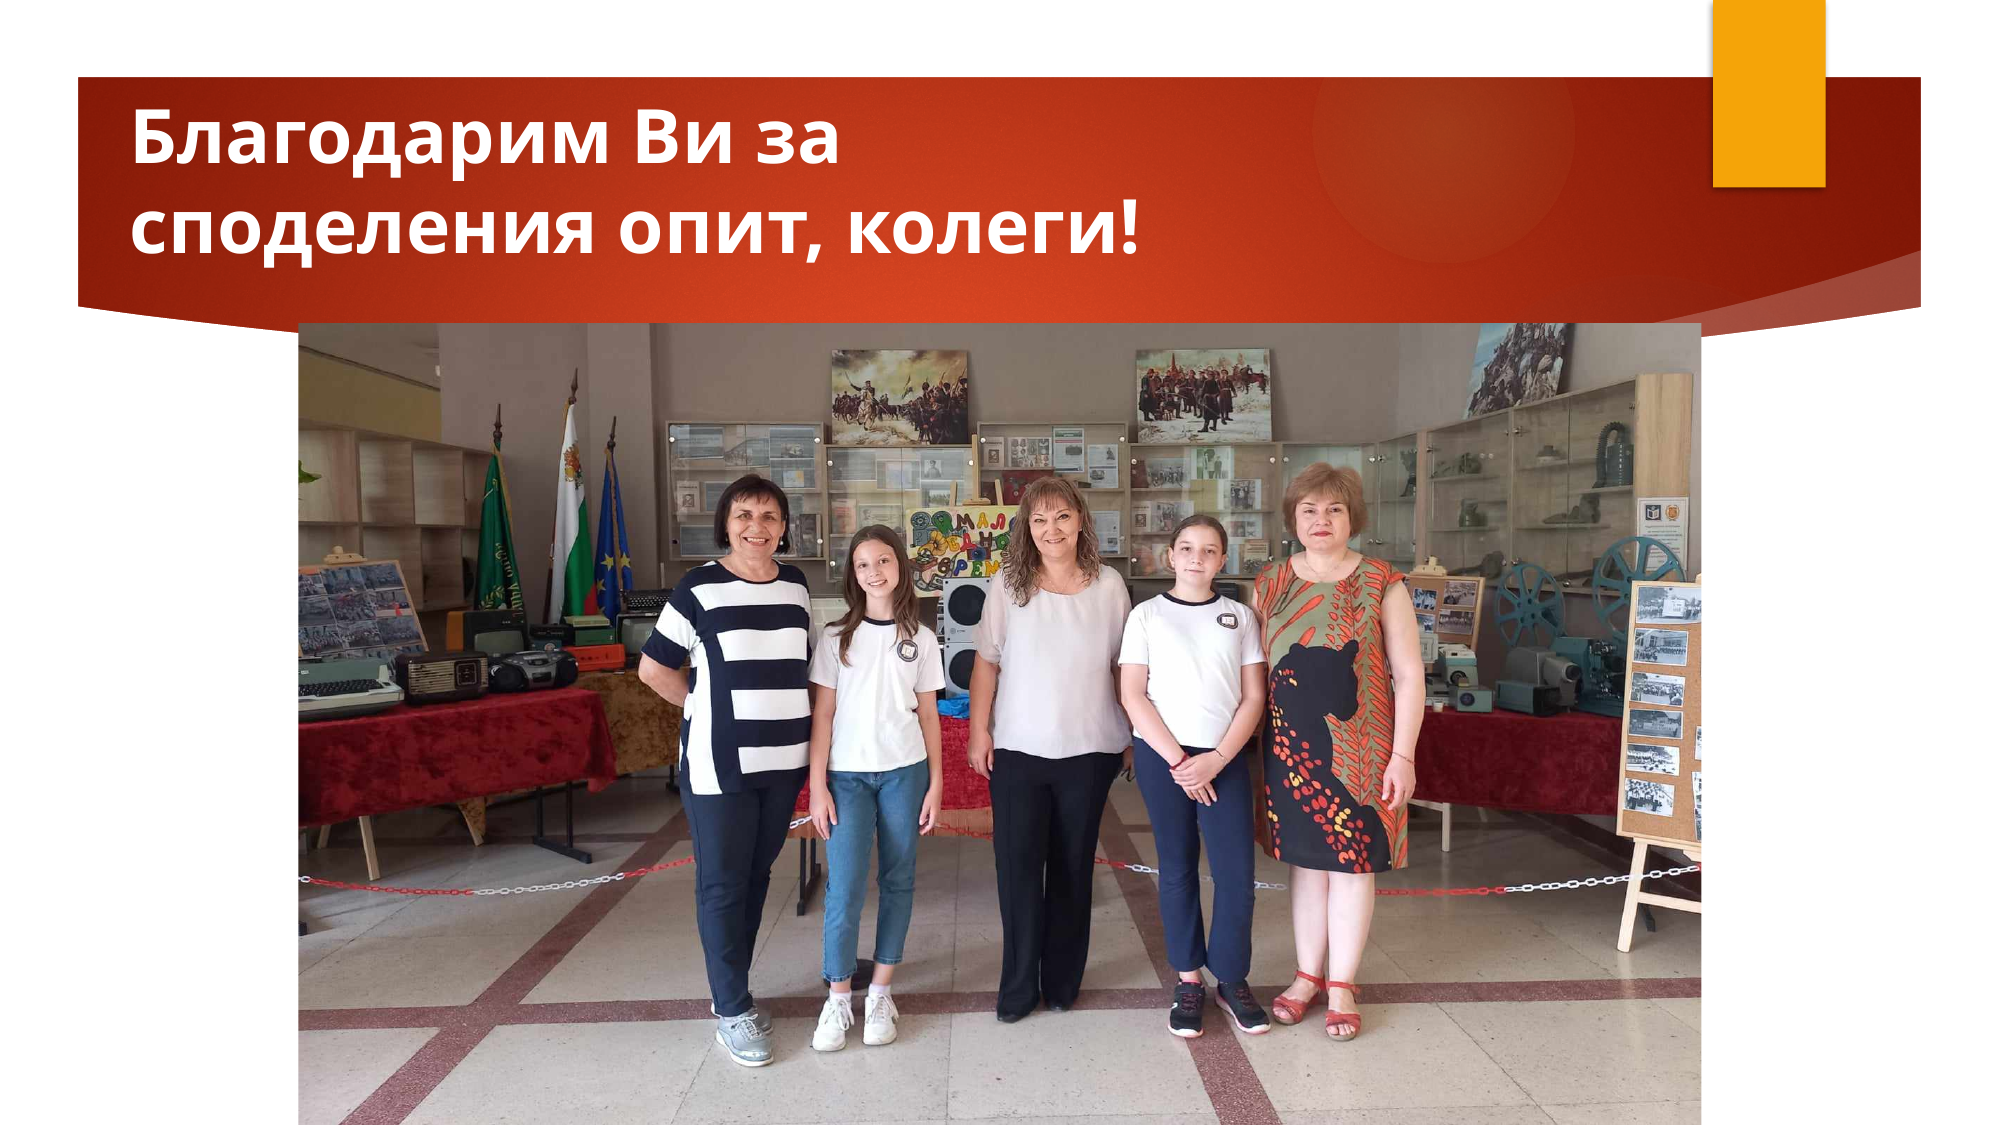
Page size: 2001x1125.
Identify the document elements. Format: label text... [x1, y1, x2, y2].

picture [298, 323, 1702, 1125]
text_box Благодарим Ви за споделения опит, колеги! [114, 81, 1497, 277]
